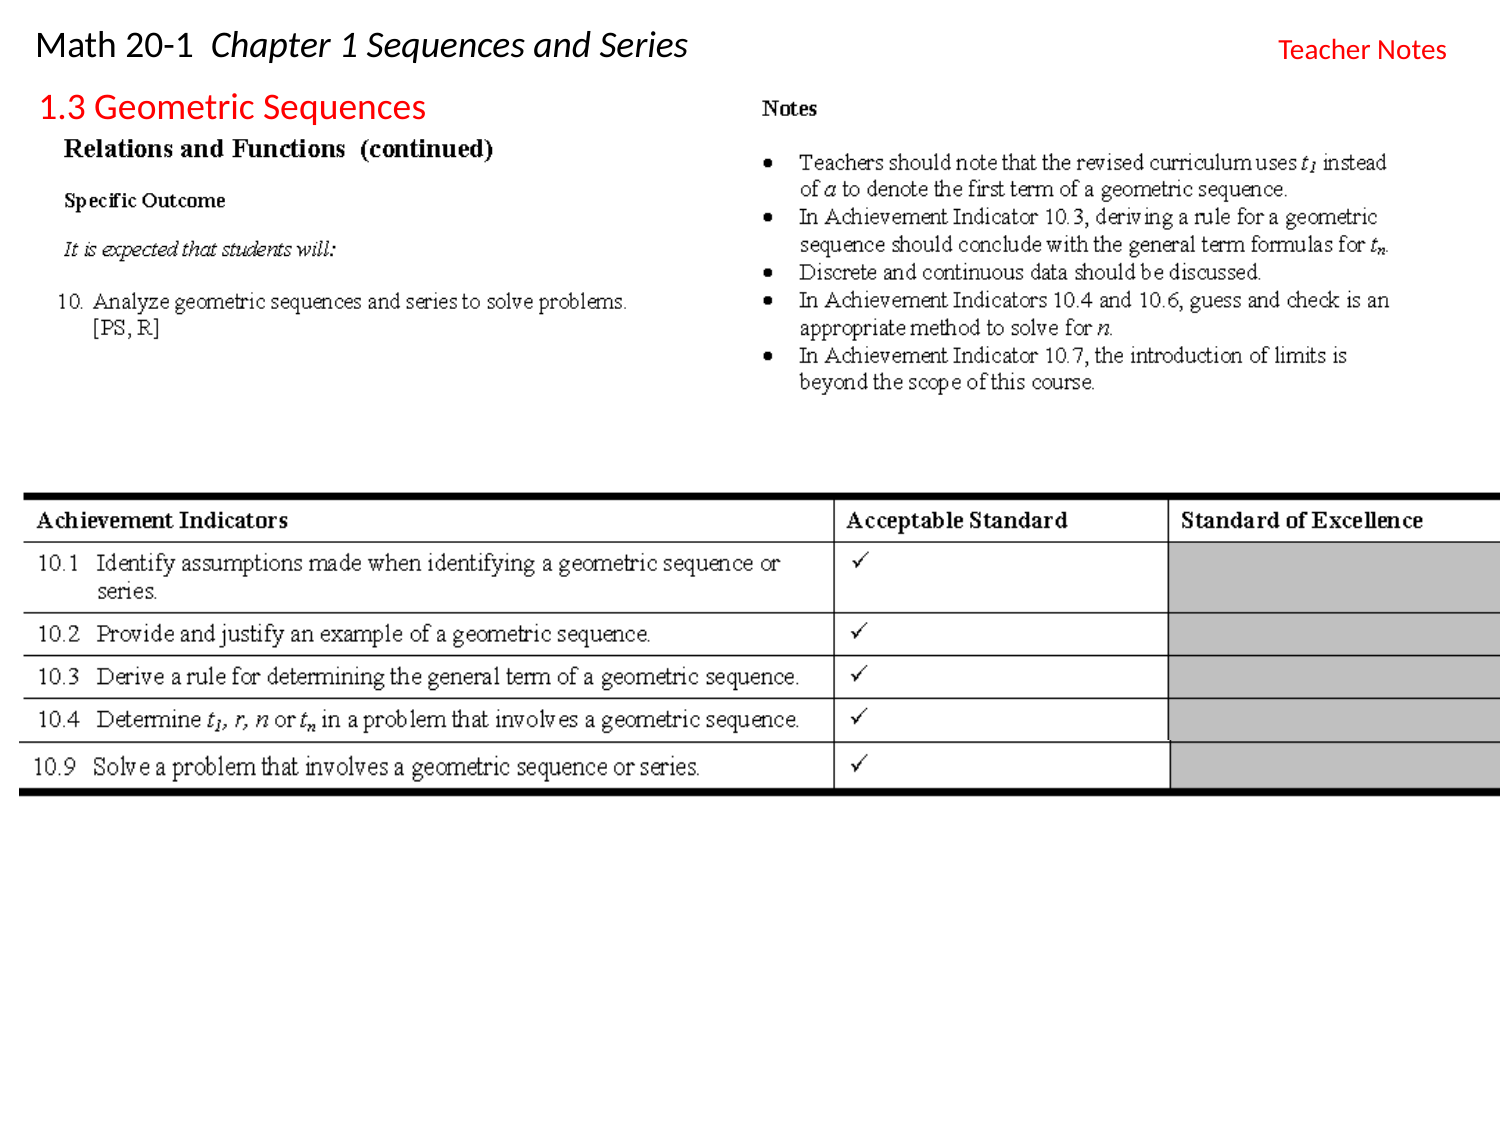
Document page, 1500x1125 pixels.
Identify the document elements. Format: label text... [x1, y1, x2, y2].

picture [12, 487, 1500, 798]
picture [749, 90, 1410, 420]
text_box 1.3 Geometric Sequences [23, 74, 442, 135]
picture [54, 129, 631, 354]
text_box Teacher Notes [1263, 22, 1463, 73]
text_box Math 20-1 Chapter 1 Sequences and Series [20, 12, 704, 73]
